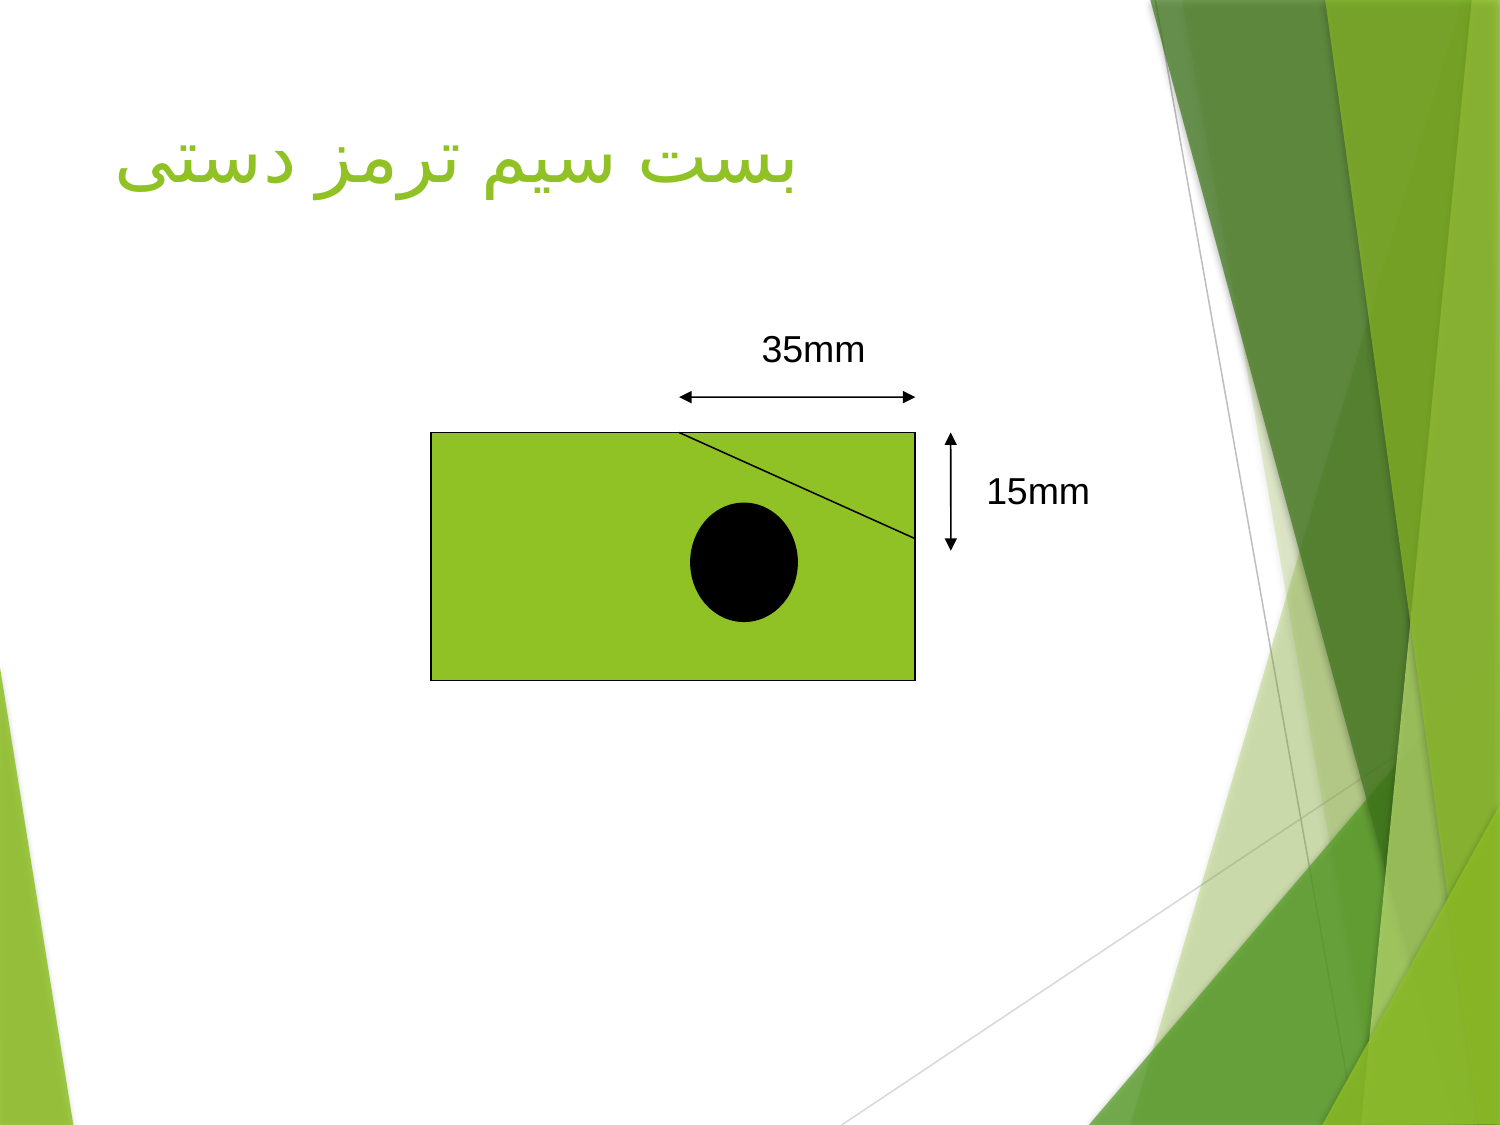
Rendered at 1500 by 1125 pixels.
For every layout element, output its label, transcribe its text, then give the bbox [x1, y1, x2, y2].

title بست سیم ترمز دستی [99, 99, 1142, 317]
text_box [679, 390, 916, 404]
text_box [430, 432, 916, 681]
text_box [944, 432, 957, 551]
text_box [690, 503, 798, 622]
text_box 15mm [971, 459, 1106, 520]
text_box 35mm [746, 317, 881, 378]
